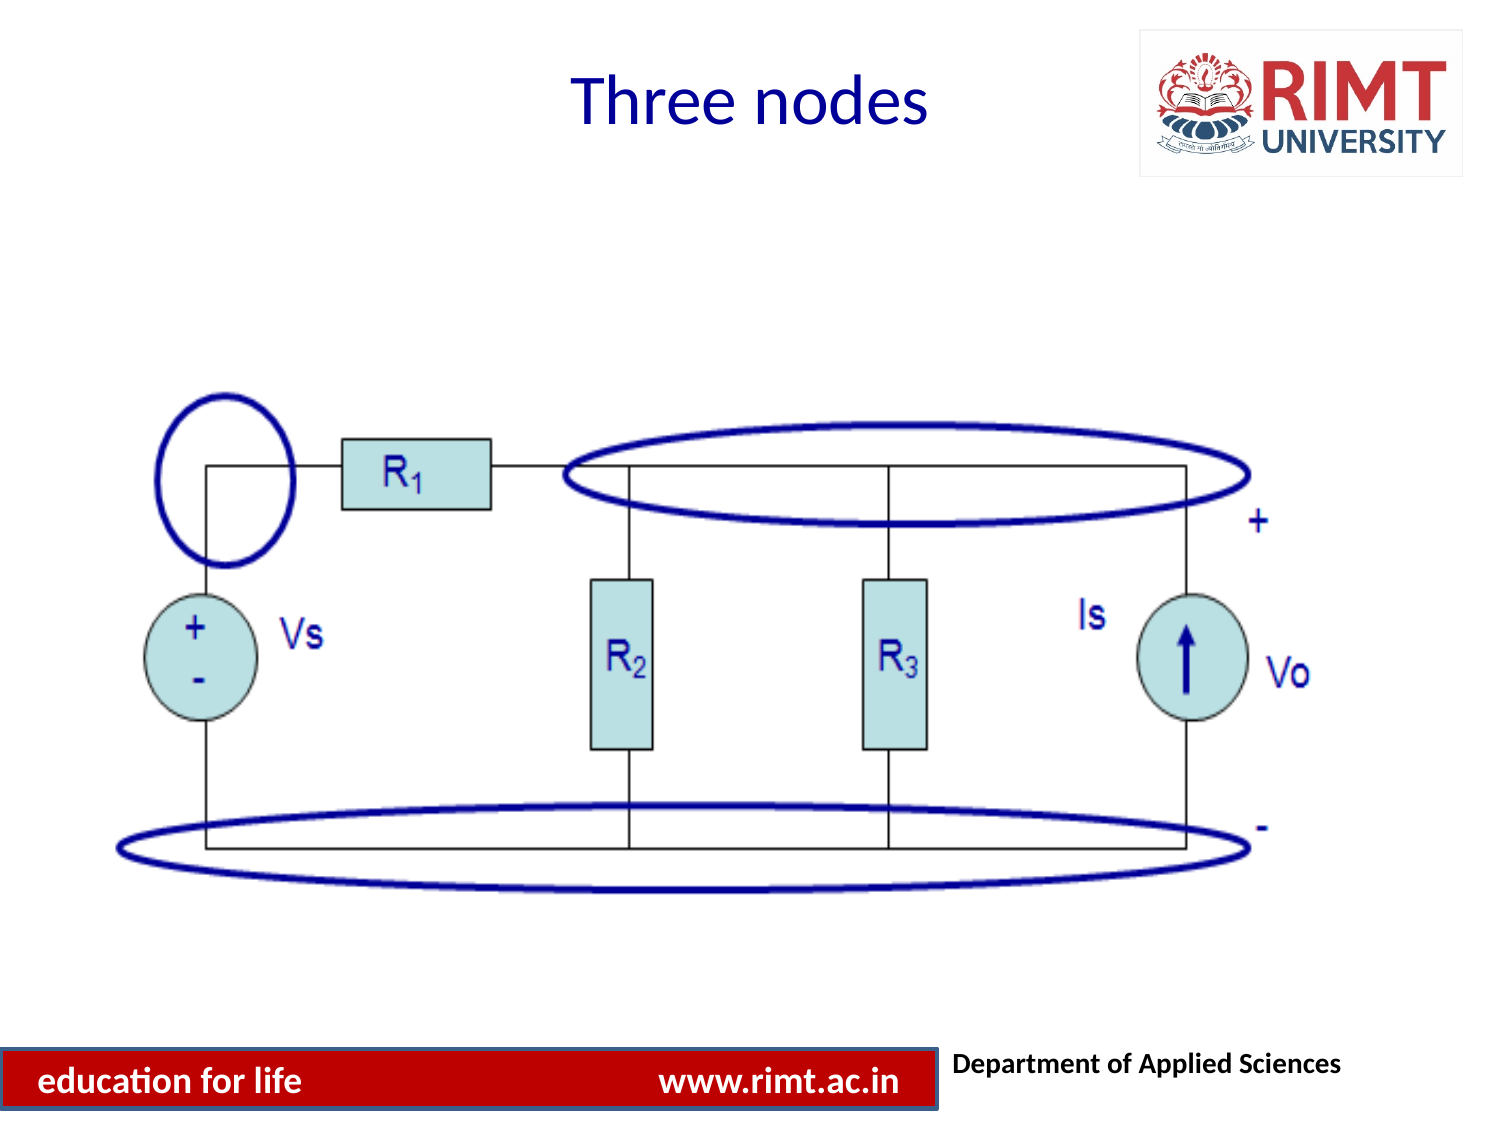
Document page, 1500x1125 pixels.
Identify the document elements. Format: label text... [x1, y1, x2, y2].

text_box education for life www.rimt.ac.in [0, 1047, 939, 1111]
text_box Department of Applied Sciences [937, 1037, 1500, 1088]
picture [1138, 29, 1463, 177]
title Three nodes [75, 45, 1425, 233]
picture [112, 337, 1376, 938]
text_box [74, 262, 1425, 1005]
